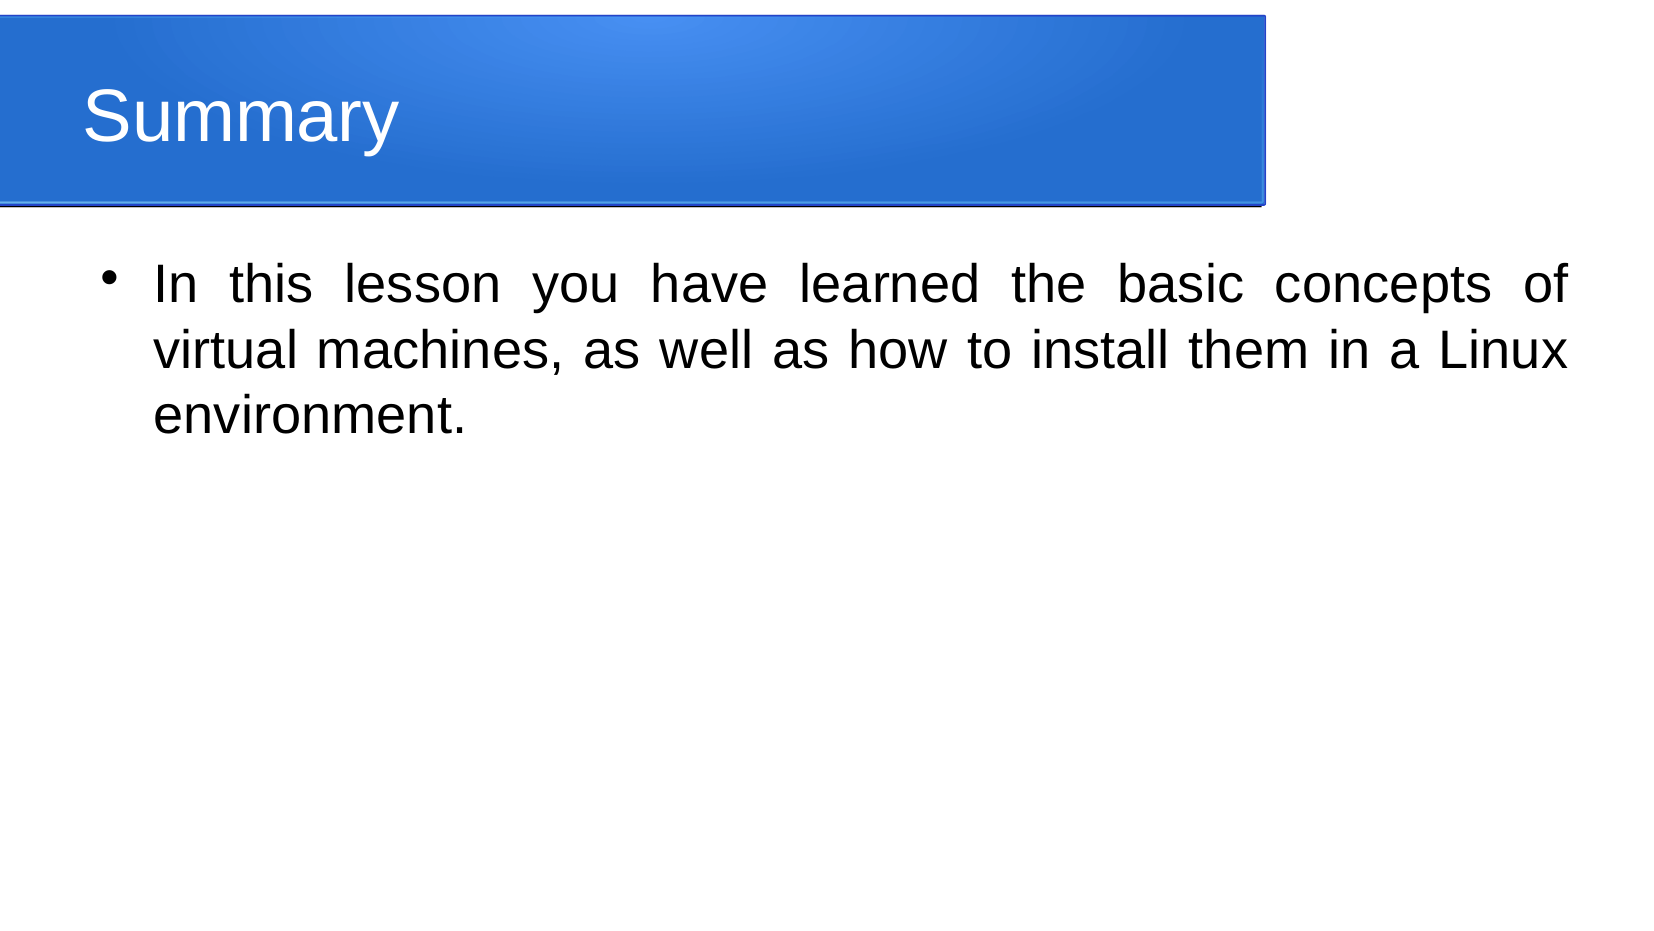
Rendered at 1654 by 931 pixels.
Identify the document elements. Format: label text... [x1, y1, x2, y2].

text_box Summary [82, 35, 1235, 189]
picture [0, 13, 1269, 211]
text_box In this lesson you have learned the basic concepts of virtual machines, as well as how to install them in a Linux environment. [82, 248, 1571, 764]
